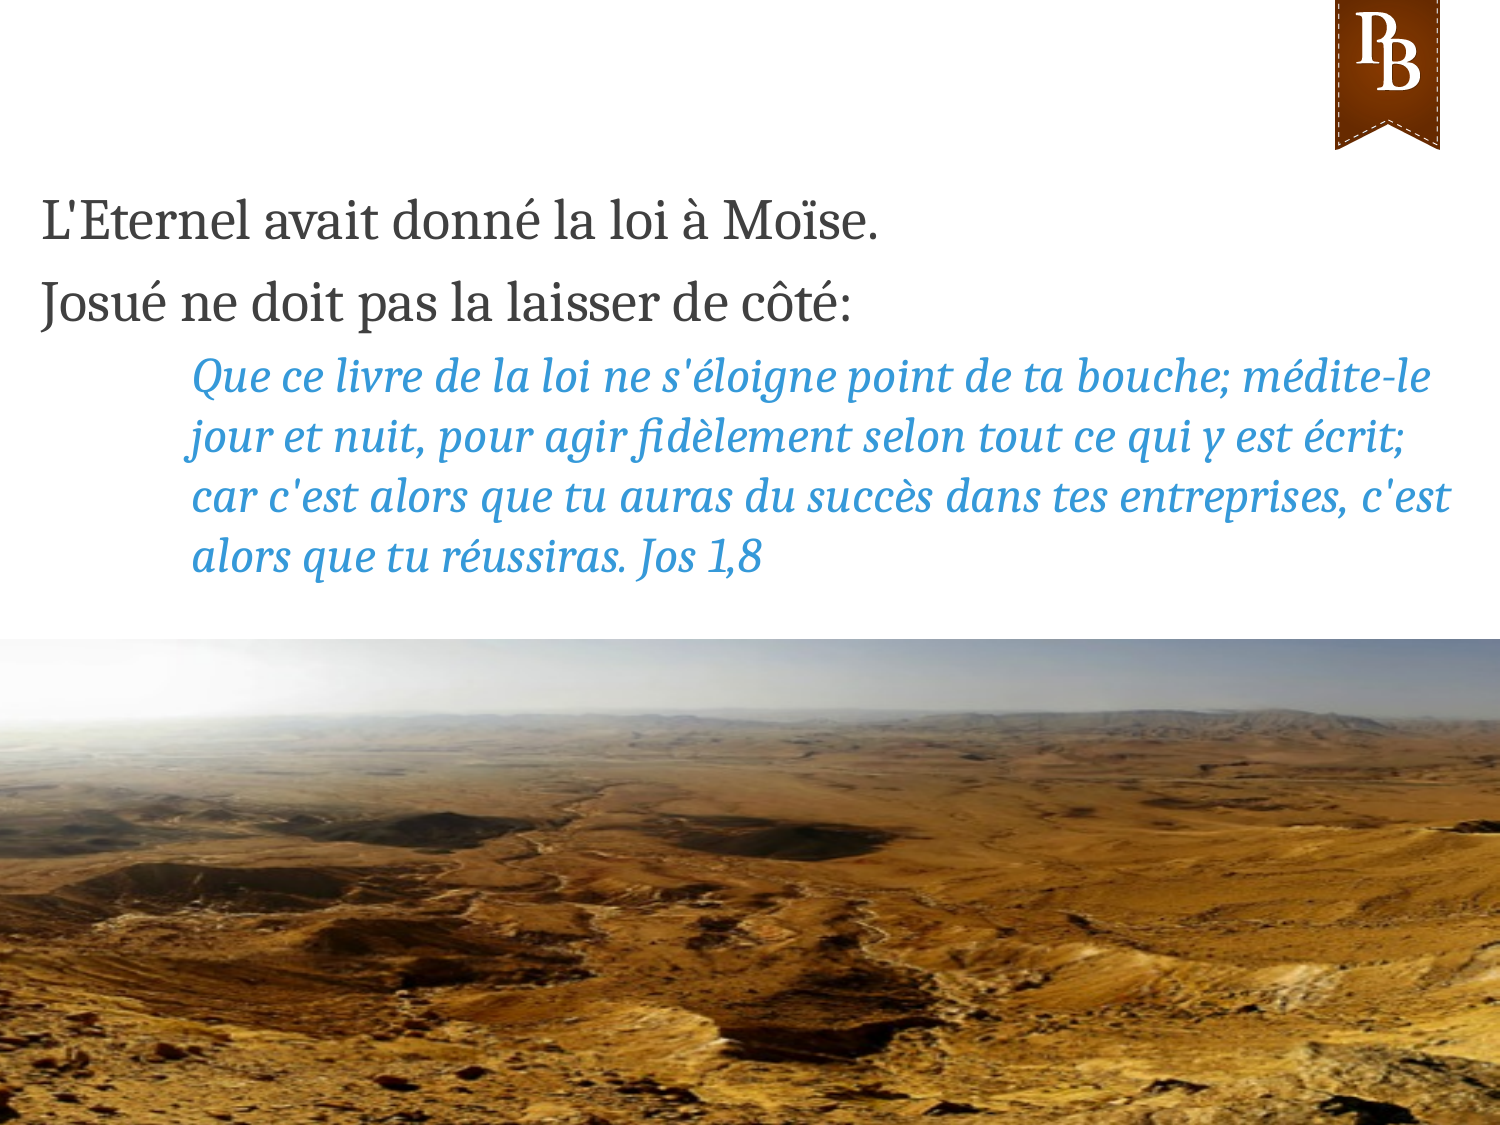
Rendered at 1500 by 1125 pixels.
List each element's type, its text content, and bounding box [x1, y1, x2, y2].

picture [0, 639, 1500, 1125]
list L'Eternel avait donné la loi à Moïse. Josué ne doit pas la laisser de côté: Que ce livre de la loi ne s'éloigne point de ta bouche; médite-le jour et nuit, pour agir fidèlement selon tout ce qui y est écrit; car c'est alors que tu auras du succès dans tes entreprises, c'est alors que tu réussiras. Jos 1,8 [26, 173, 1468, 638]
picture [1335, 0, 1440, 150]
